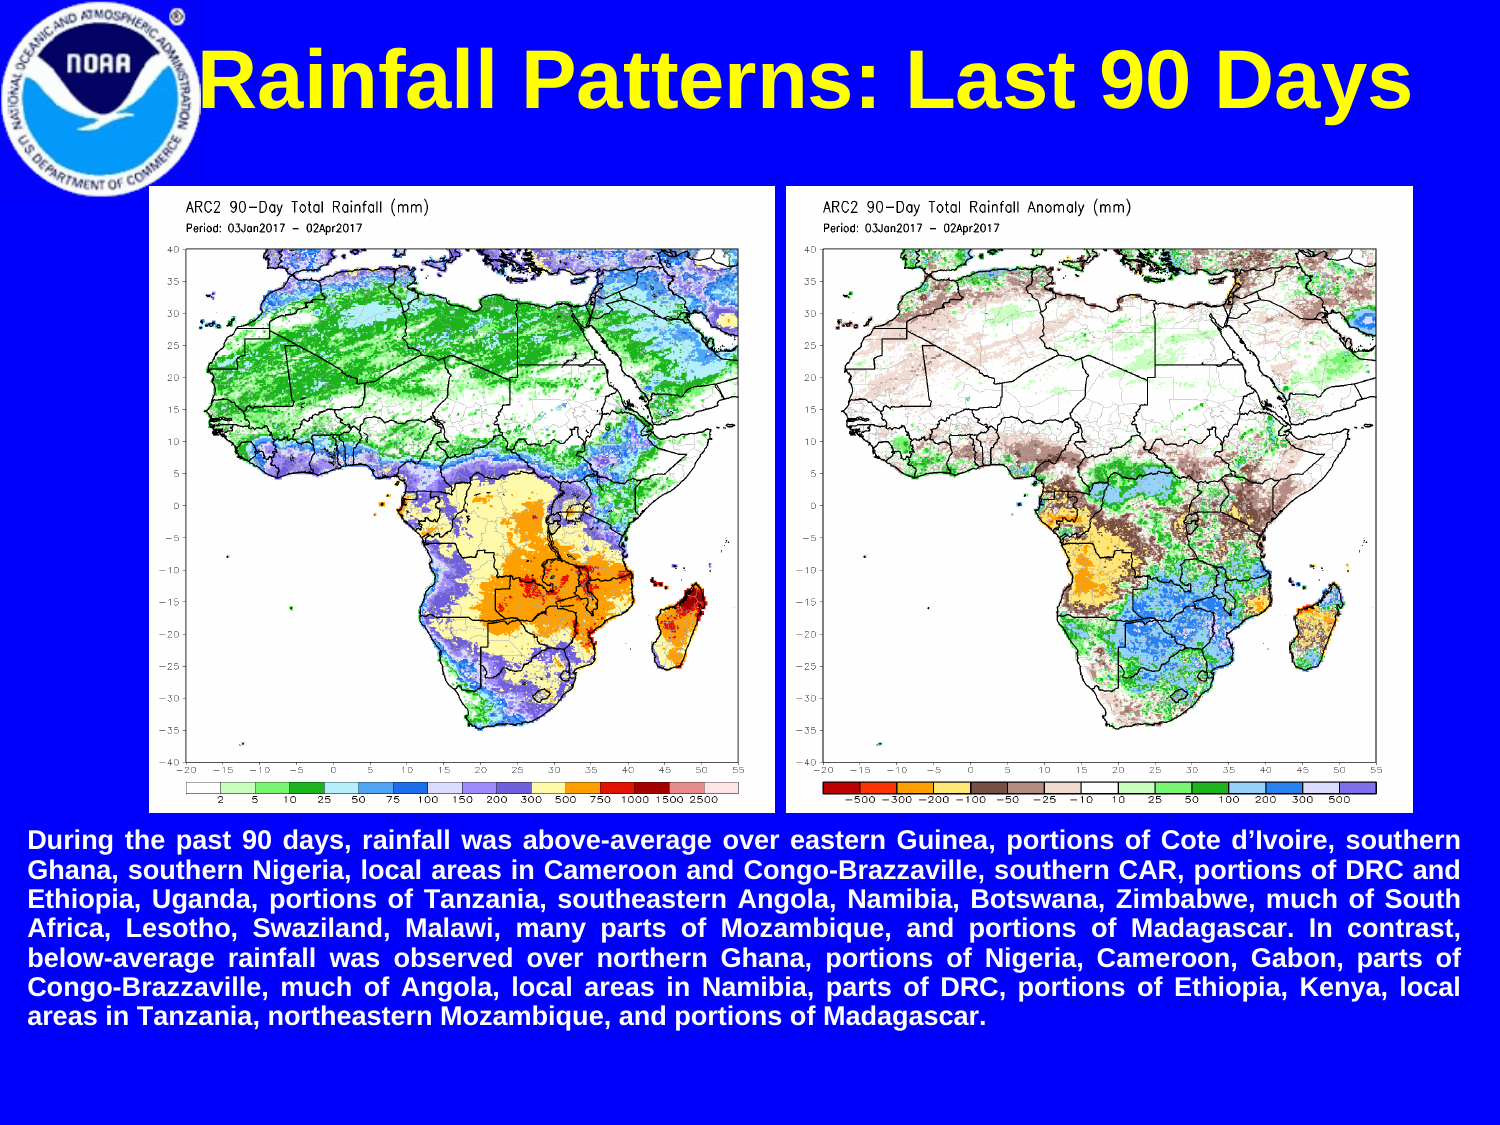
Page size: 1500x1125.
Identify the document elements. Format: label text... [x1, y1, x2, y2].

title Rainfall Patterns: Last 90 Days [174, 0, 1438, 150]
text_box During the past 90 days, rainfall was above-average over eastern Guinea, portions of Cote d’Ivoire, southern Ghana, southern Nigeria, local areas in Cameroon and Congo-Brazzaville, southern CAR, portions of DRC and Ethiopia, Uganda, portions of Tanzania, southeastern Angola, Namibia, Botswana, Zimbabwe, much of South Africa, Lesotho, Swaziland, Malawi, many parts of Mozambique, and portions of Madagascar. In contrast, below-average rainfall was observed over northern Ghana, portions of Nigeria, Cameroon, Gabon, parts of Congo-Brazzaville, much of Angola, local areas in Namibia, parts of DRC, portions of Ethiopia, Kenya, local areas in Tanzania, northeastern Mozambique, and portions of Madagascar. [12, 819, 1475, 1039]
picture [786, 186, 1413, 813]
picture [0, 0, 775, 813]
